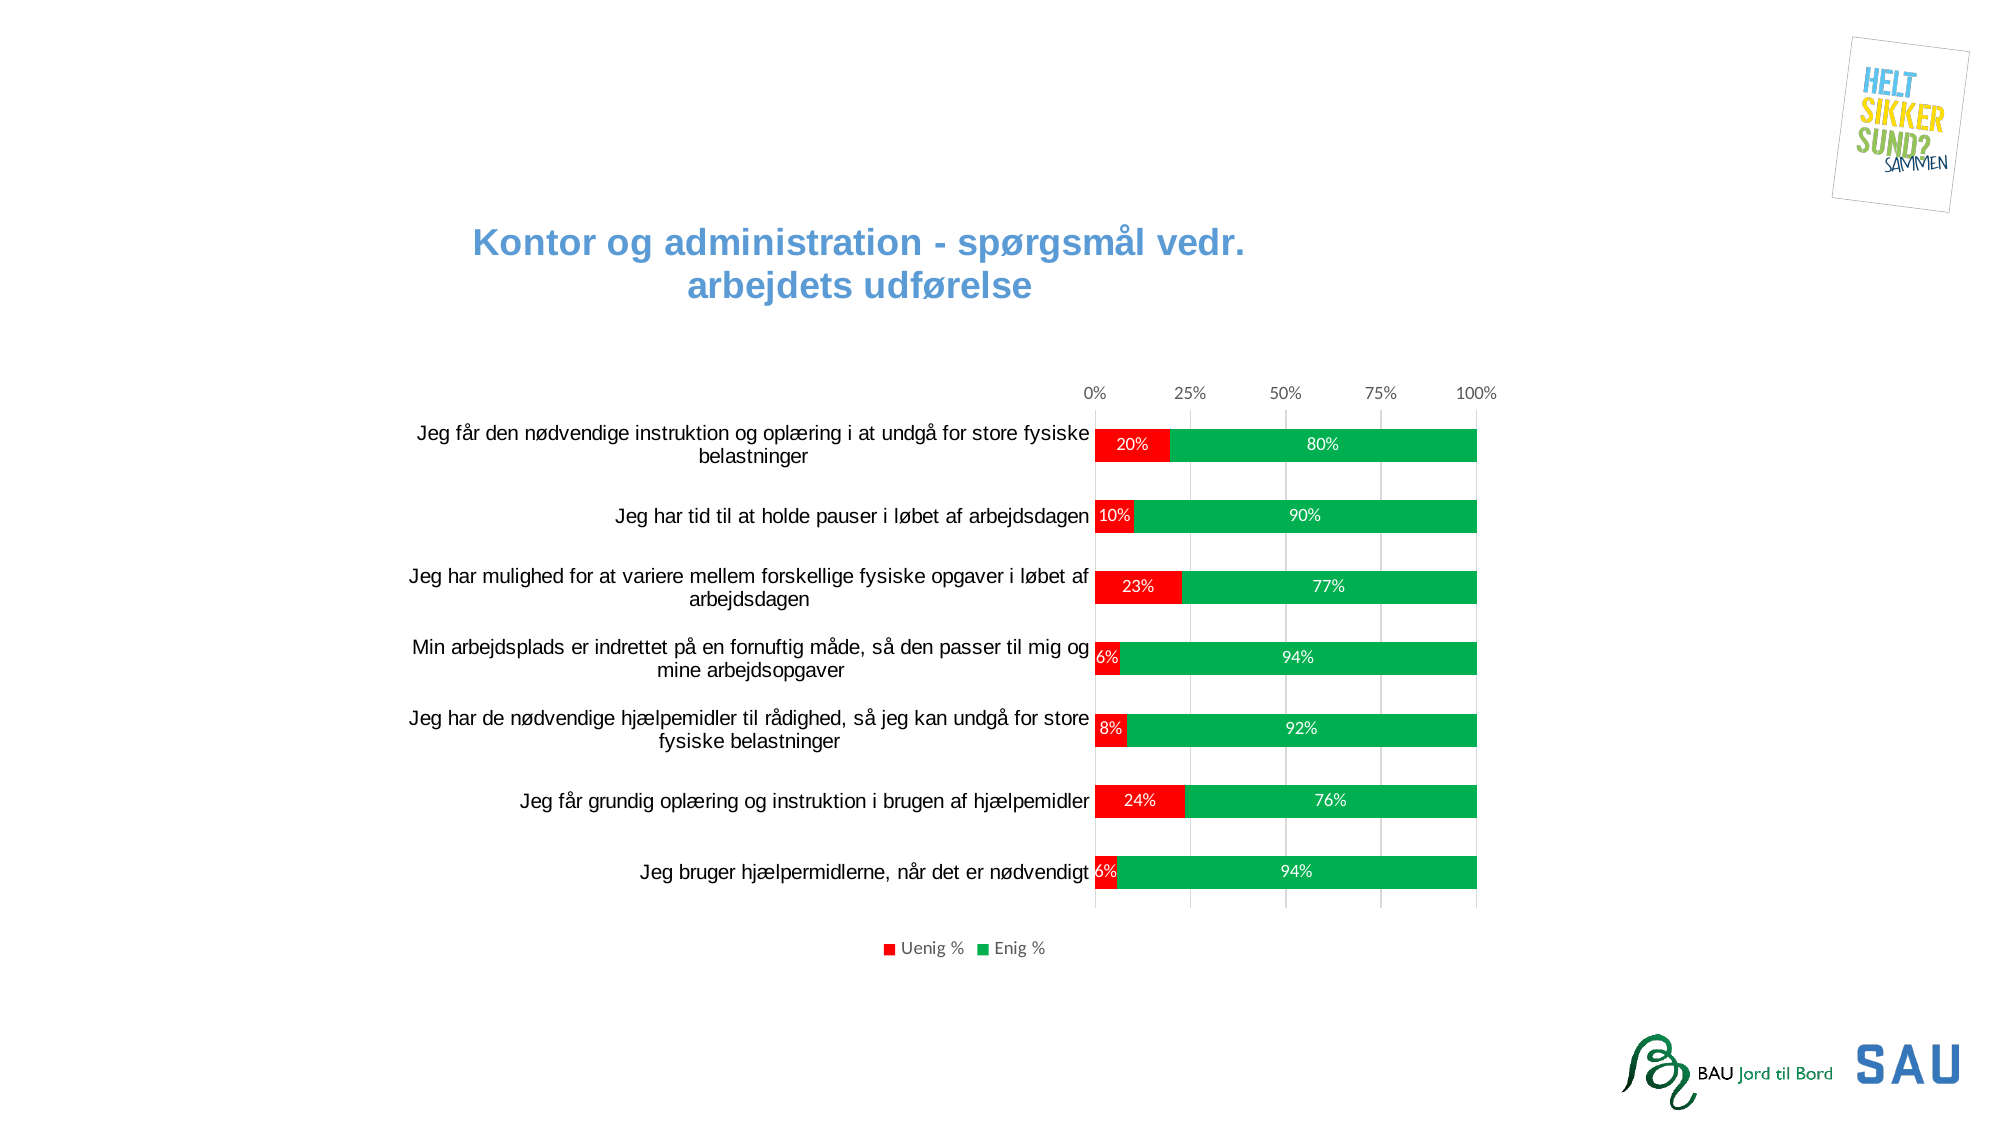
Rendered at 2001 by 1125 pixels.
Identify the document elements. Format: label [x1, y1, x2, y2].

picture [1621, 1034, 1833, 1110]
chart [408, 197, 1520, 966]
